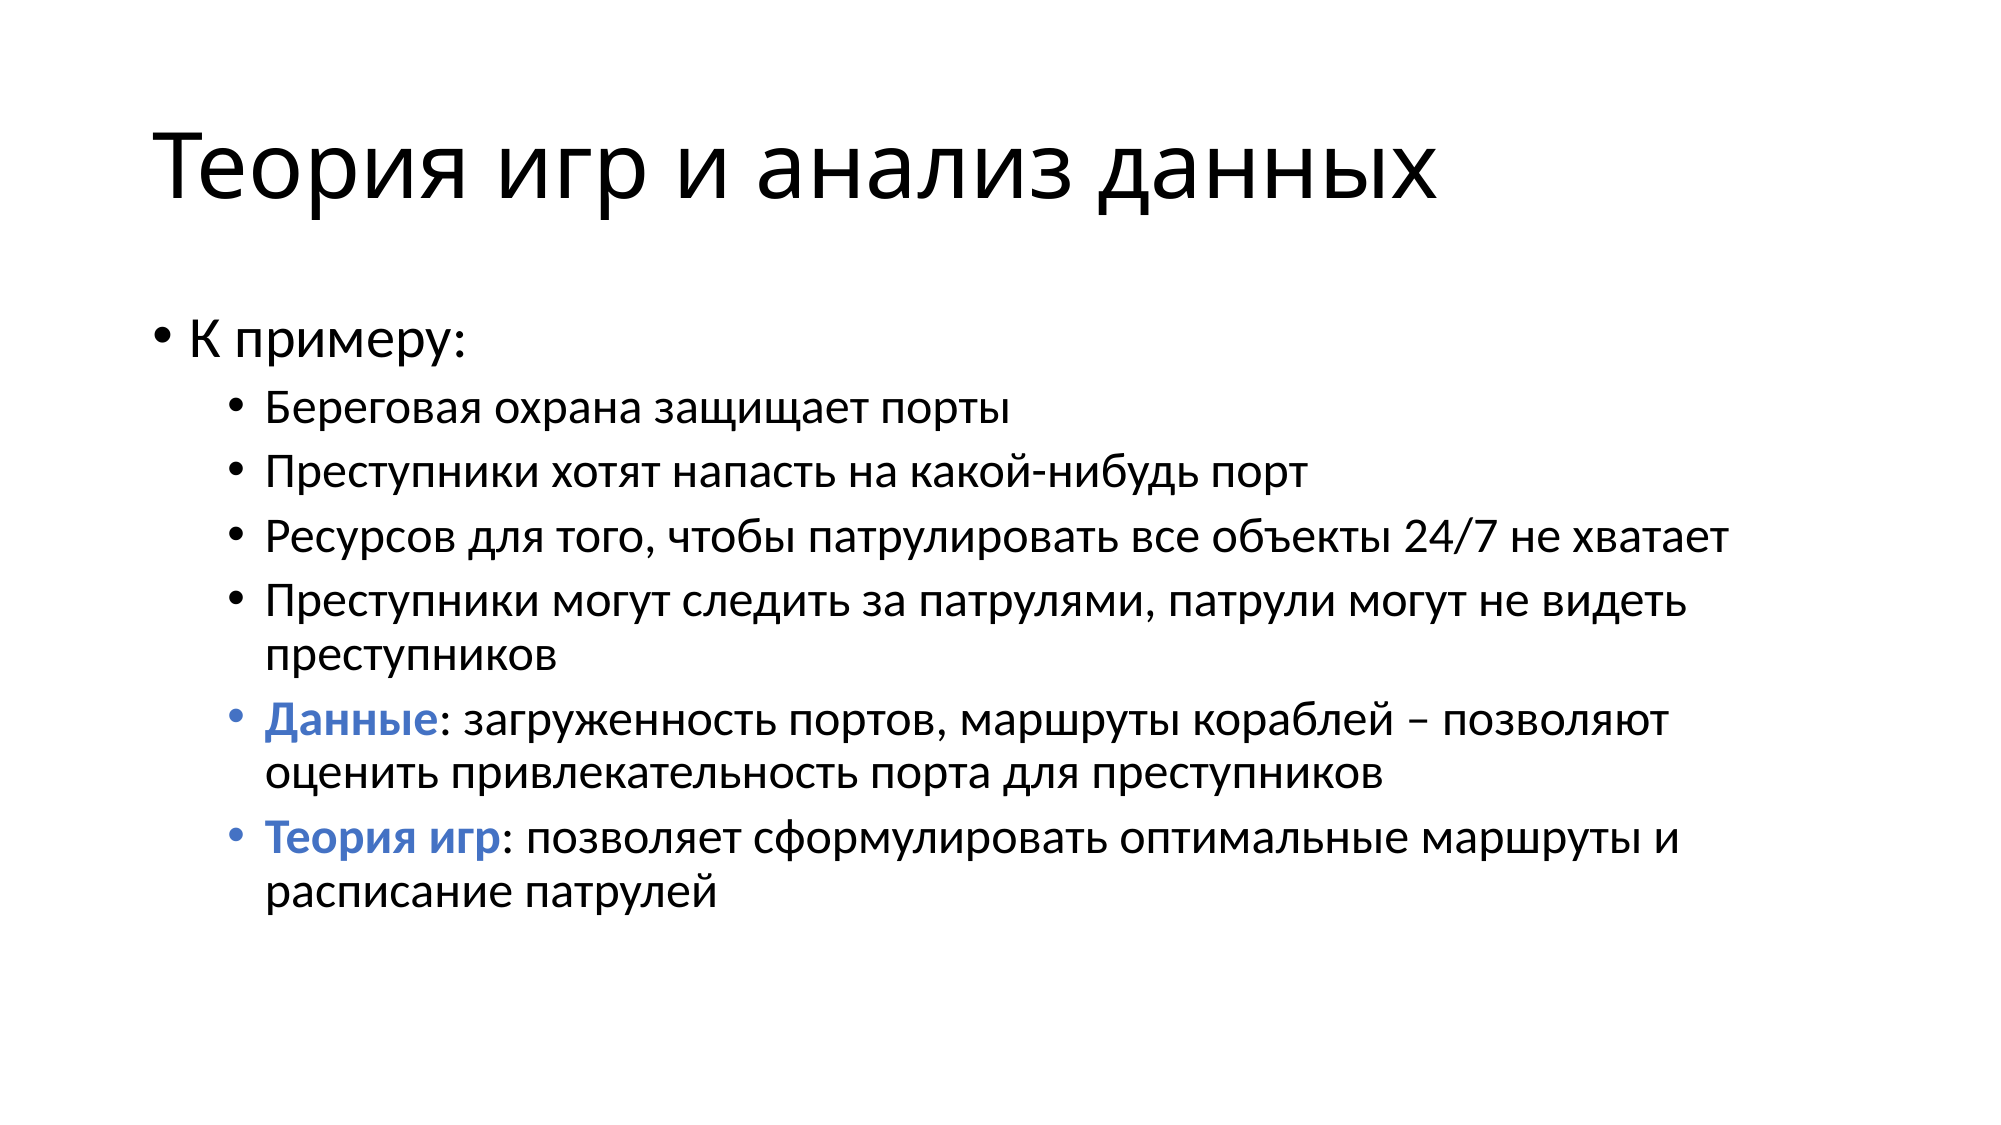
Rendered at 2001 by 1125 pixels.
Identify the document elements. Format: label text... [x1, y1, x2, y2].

list К примеру: Береговая охрана защищает порты Преступники хотят напасть на какой-нибудь порт Ресурсов для того, чтобы патрулировать все объекты 24/7 не хватает Преступники могут следить за патрулями, патрули могут не видеть преступников Данные: загруженность портов, маршруты кораблей – позволяют оценить привлекательность порта для преступников Теория игр: позволяет сформулировать оптимальные маршруты и расписание патрулей [137, 299, 1863, 1014]
title Теория игр и анализ данных [137, 59, 1863, 278]
